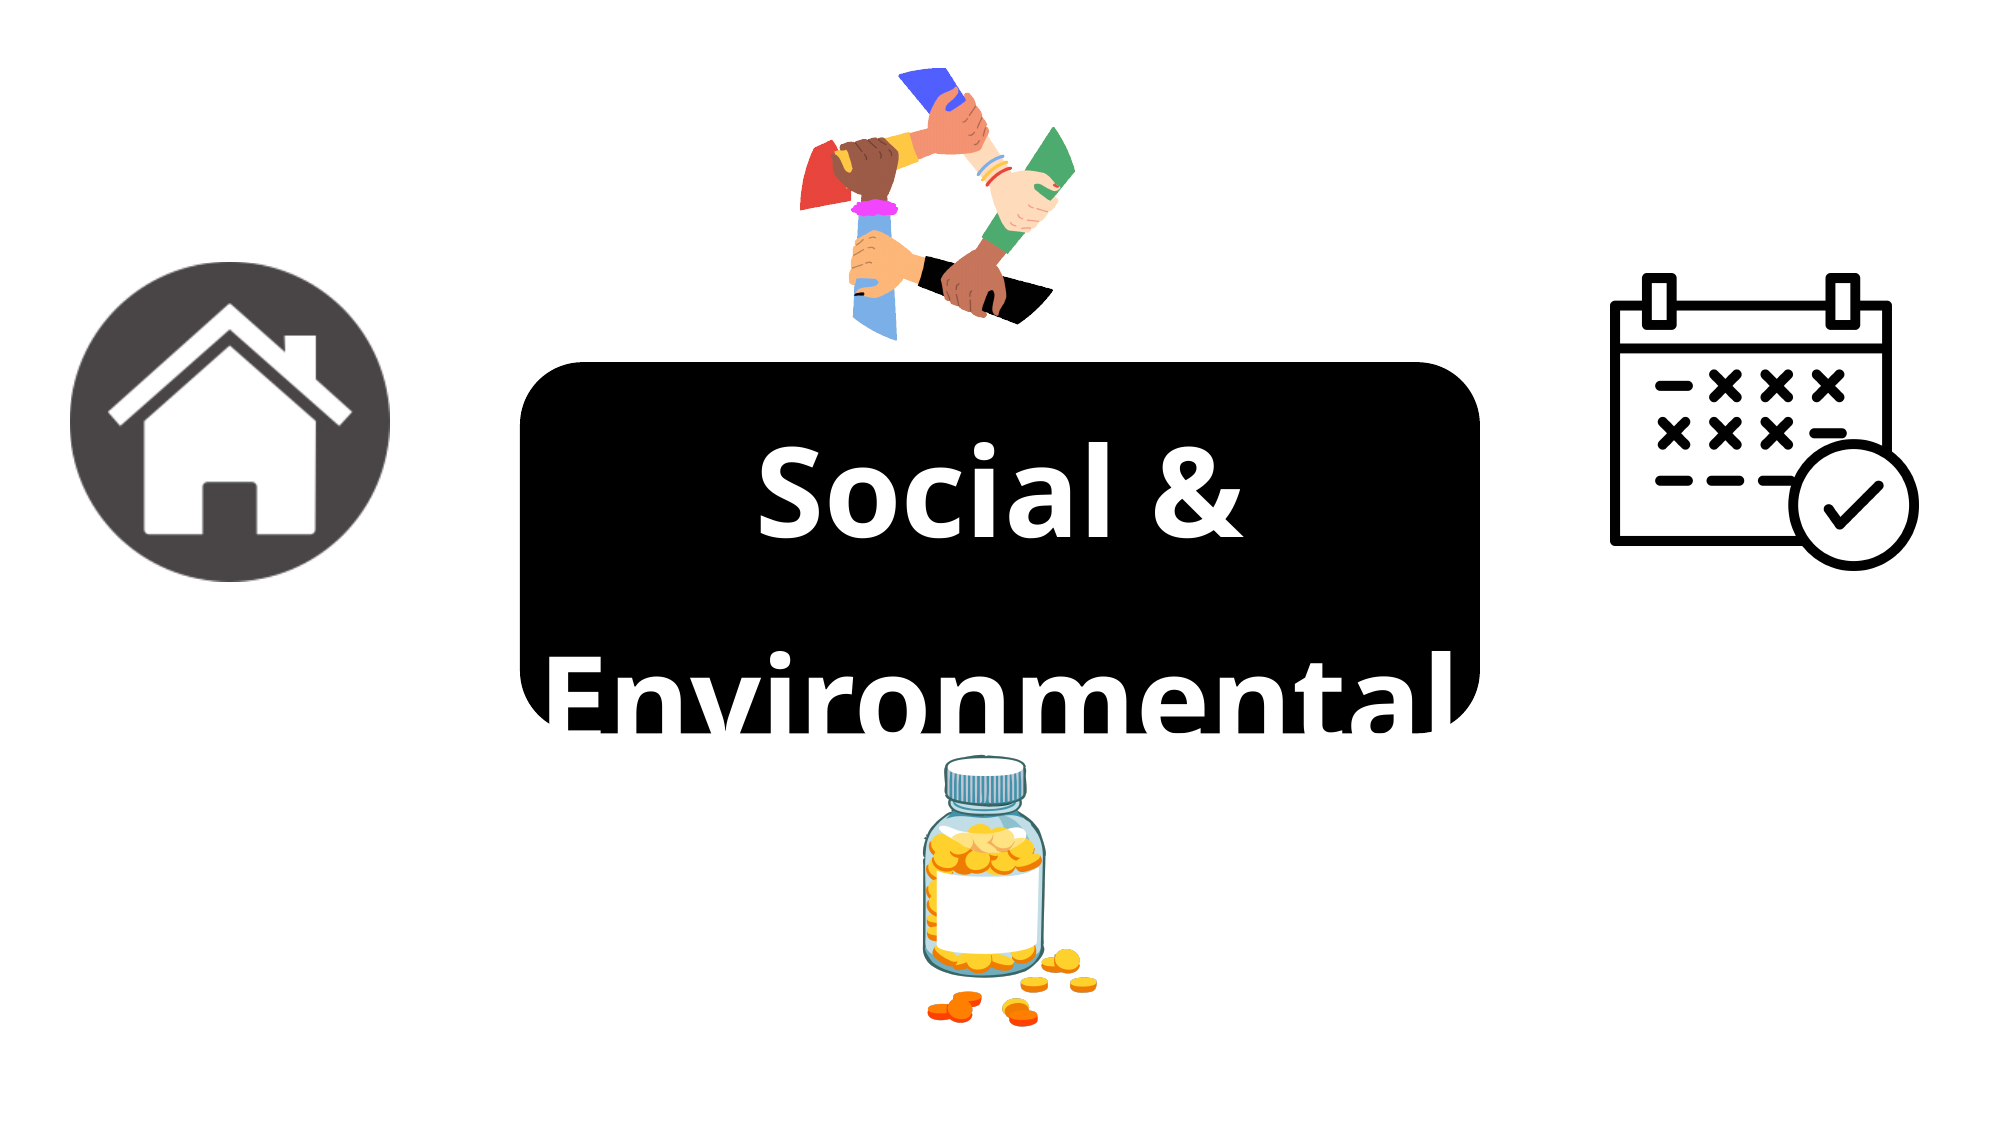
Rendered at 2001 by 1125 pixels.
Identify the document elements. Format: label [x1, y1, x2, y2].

picture [1609, 273, 1920, 571]
picture [917, 753, 1097, 1029]
picture [800, 68, 1077, 342]
picture [69, 262, 390, 583]
text_box [519, 190, 1481, 935]
